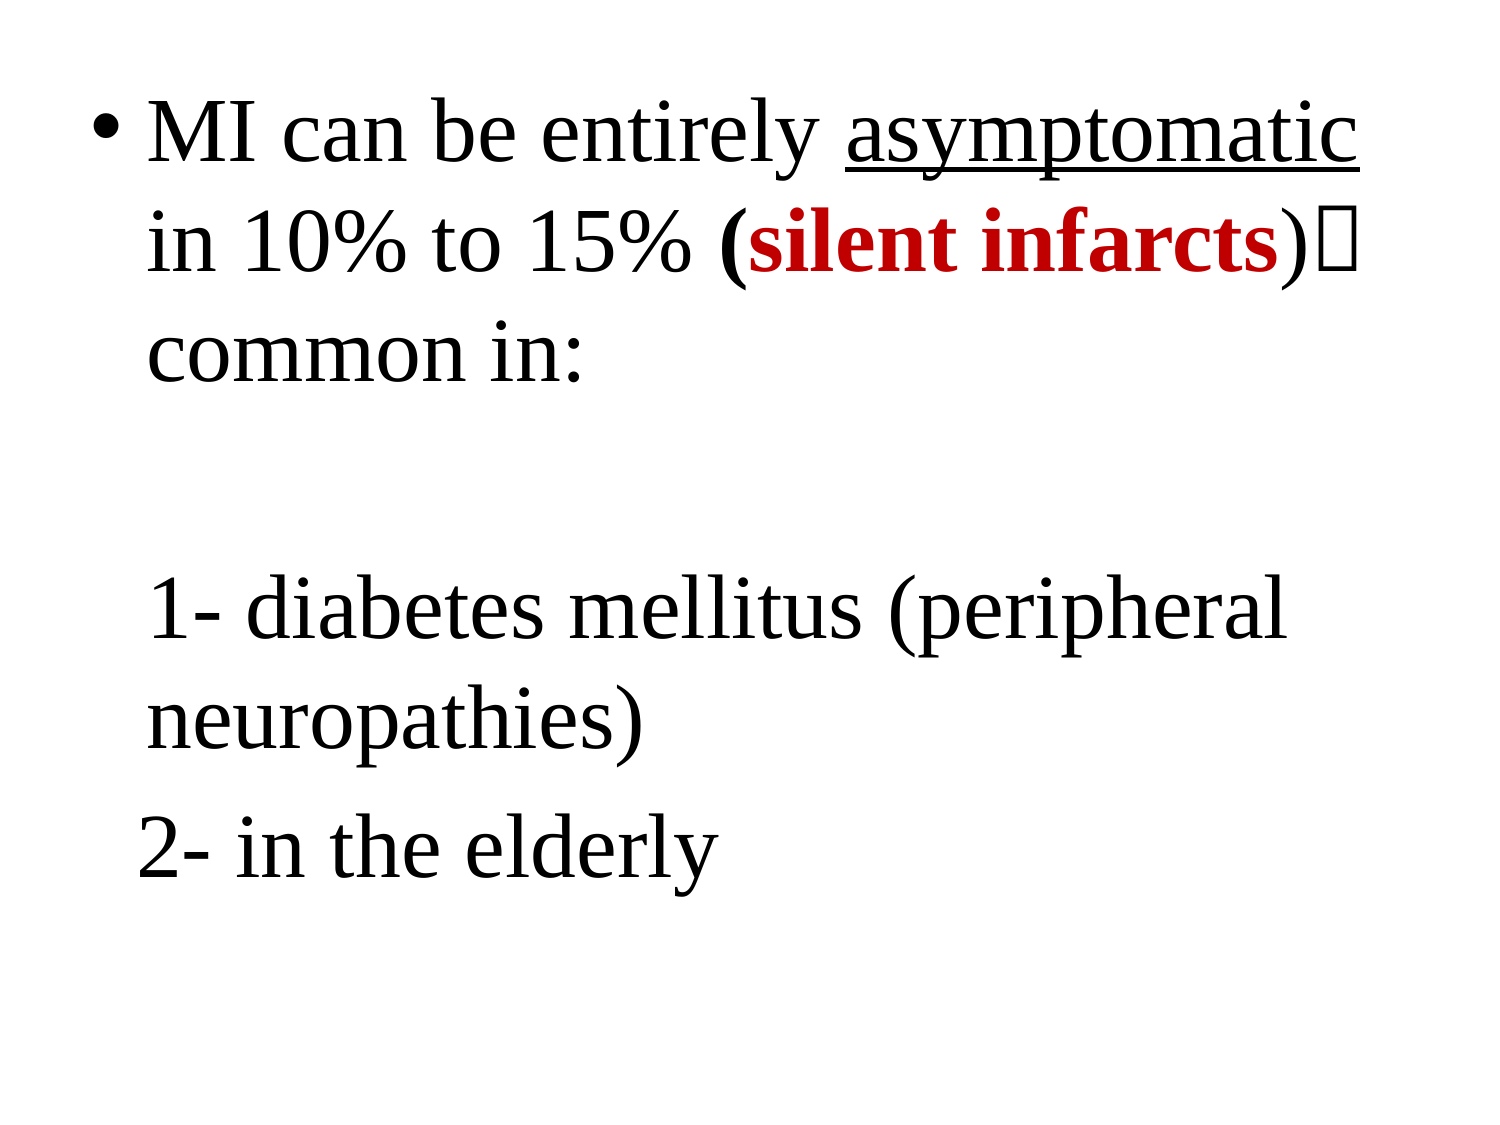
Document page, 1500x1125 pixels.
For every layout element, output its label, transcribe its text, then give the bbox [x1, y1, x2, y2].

list MI can be entirely asymptomatic in 10% to 15% (silent infarcts) common in: 1- diabetes mellitus (peripheral neuropathies) 2- in the elderly [75, 62, 1425, 986]
